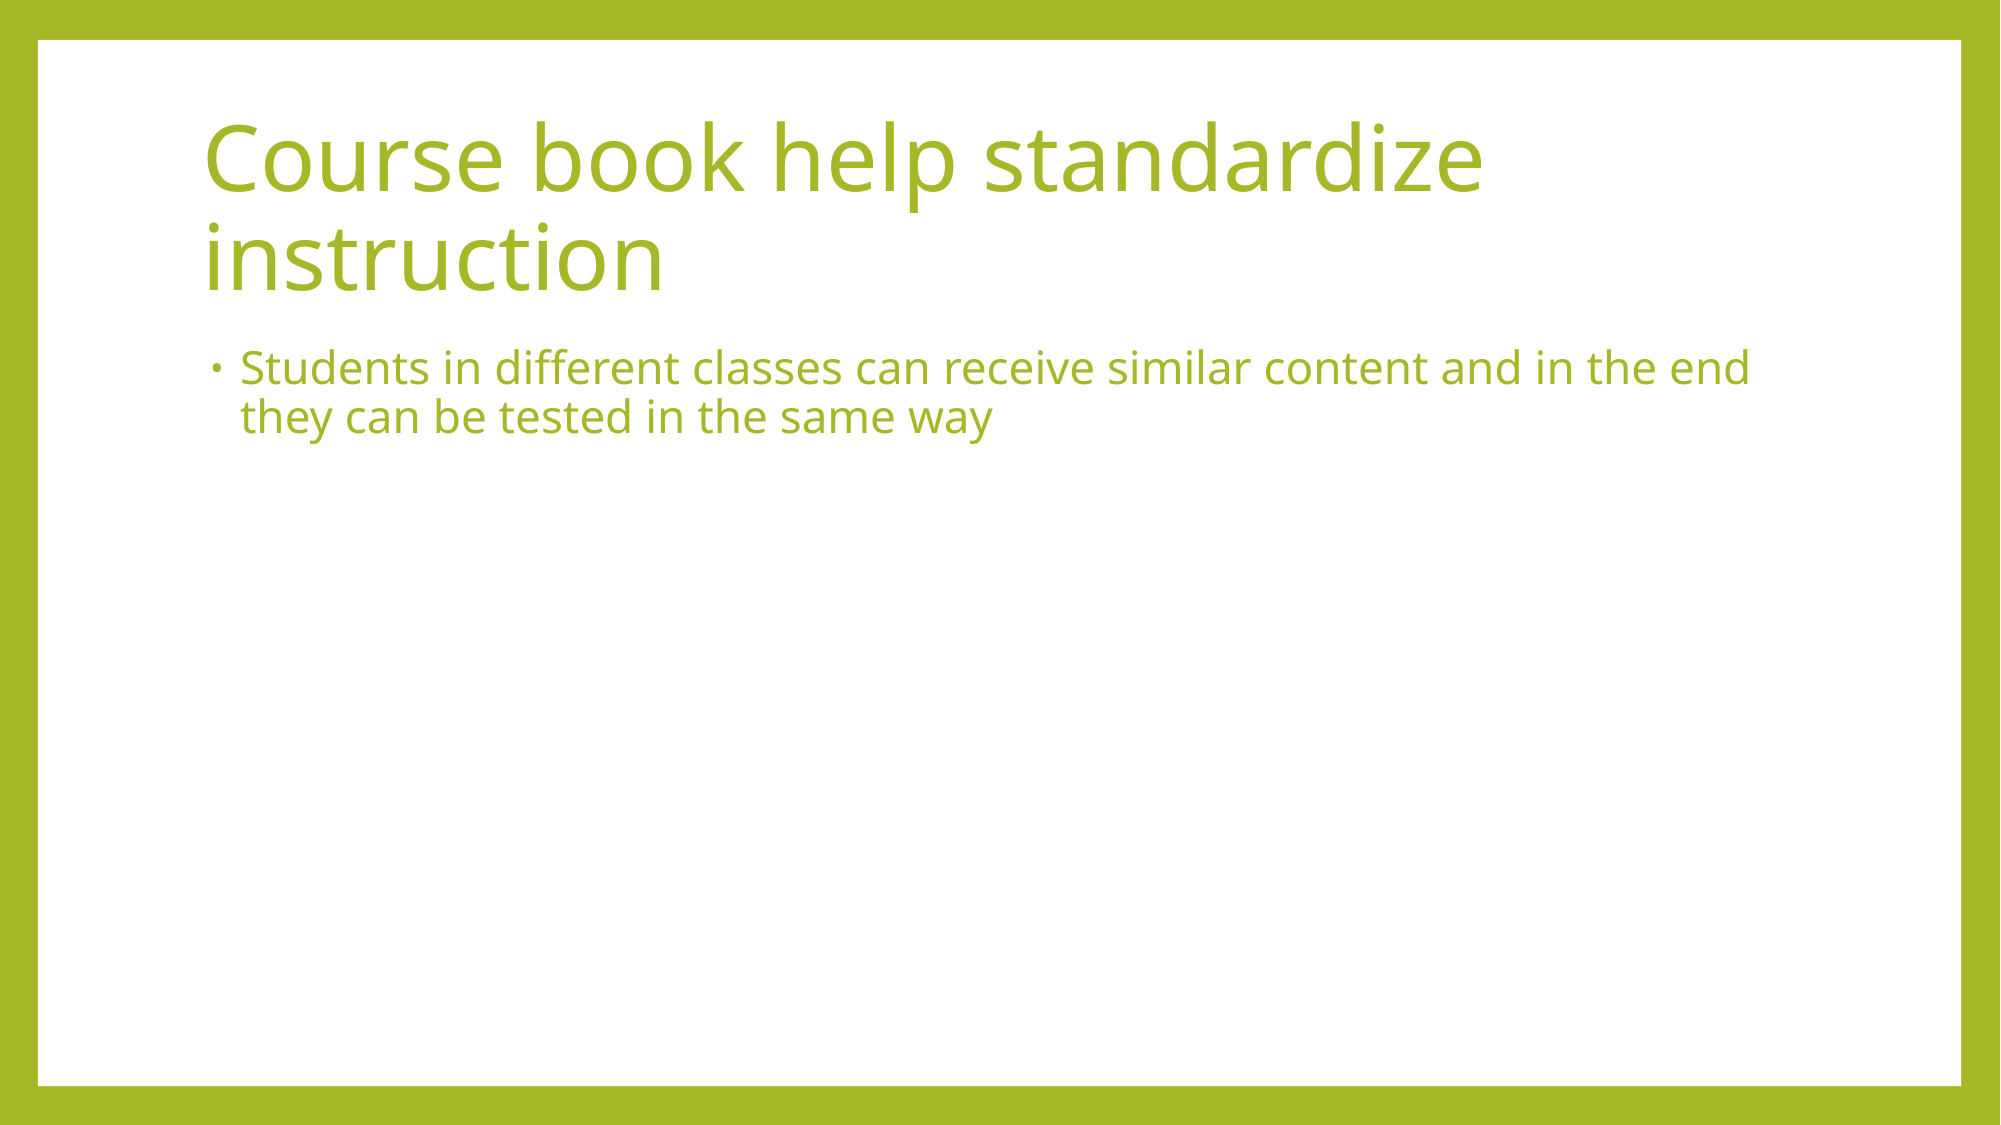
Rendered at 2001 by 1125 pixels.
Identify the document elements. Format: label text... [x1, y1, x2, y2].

title Course book help standardize instruction [187, 99, 1808, 323]
list Students in different classes can receive similar content and in the end they can be tested in the same way [187, 337, 1808, 1000]
